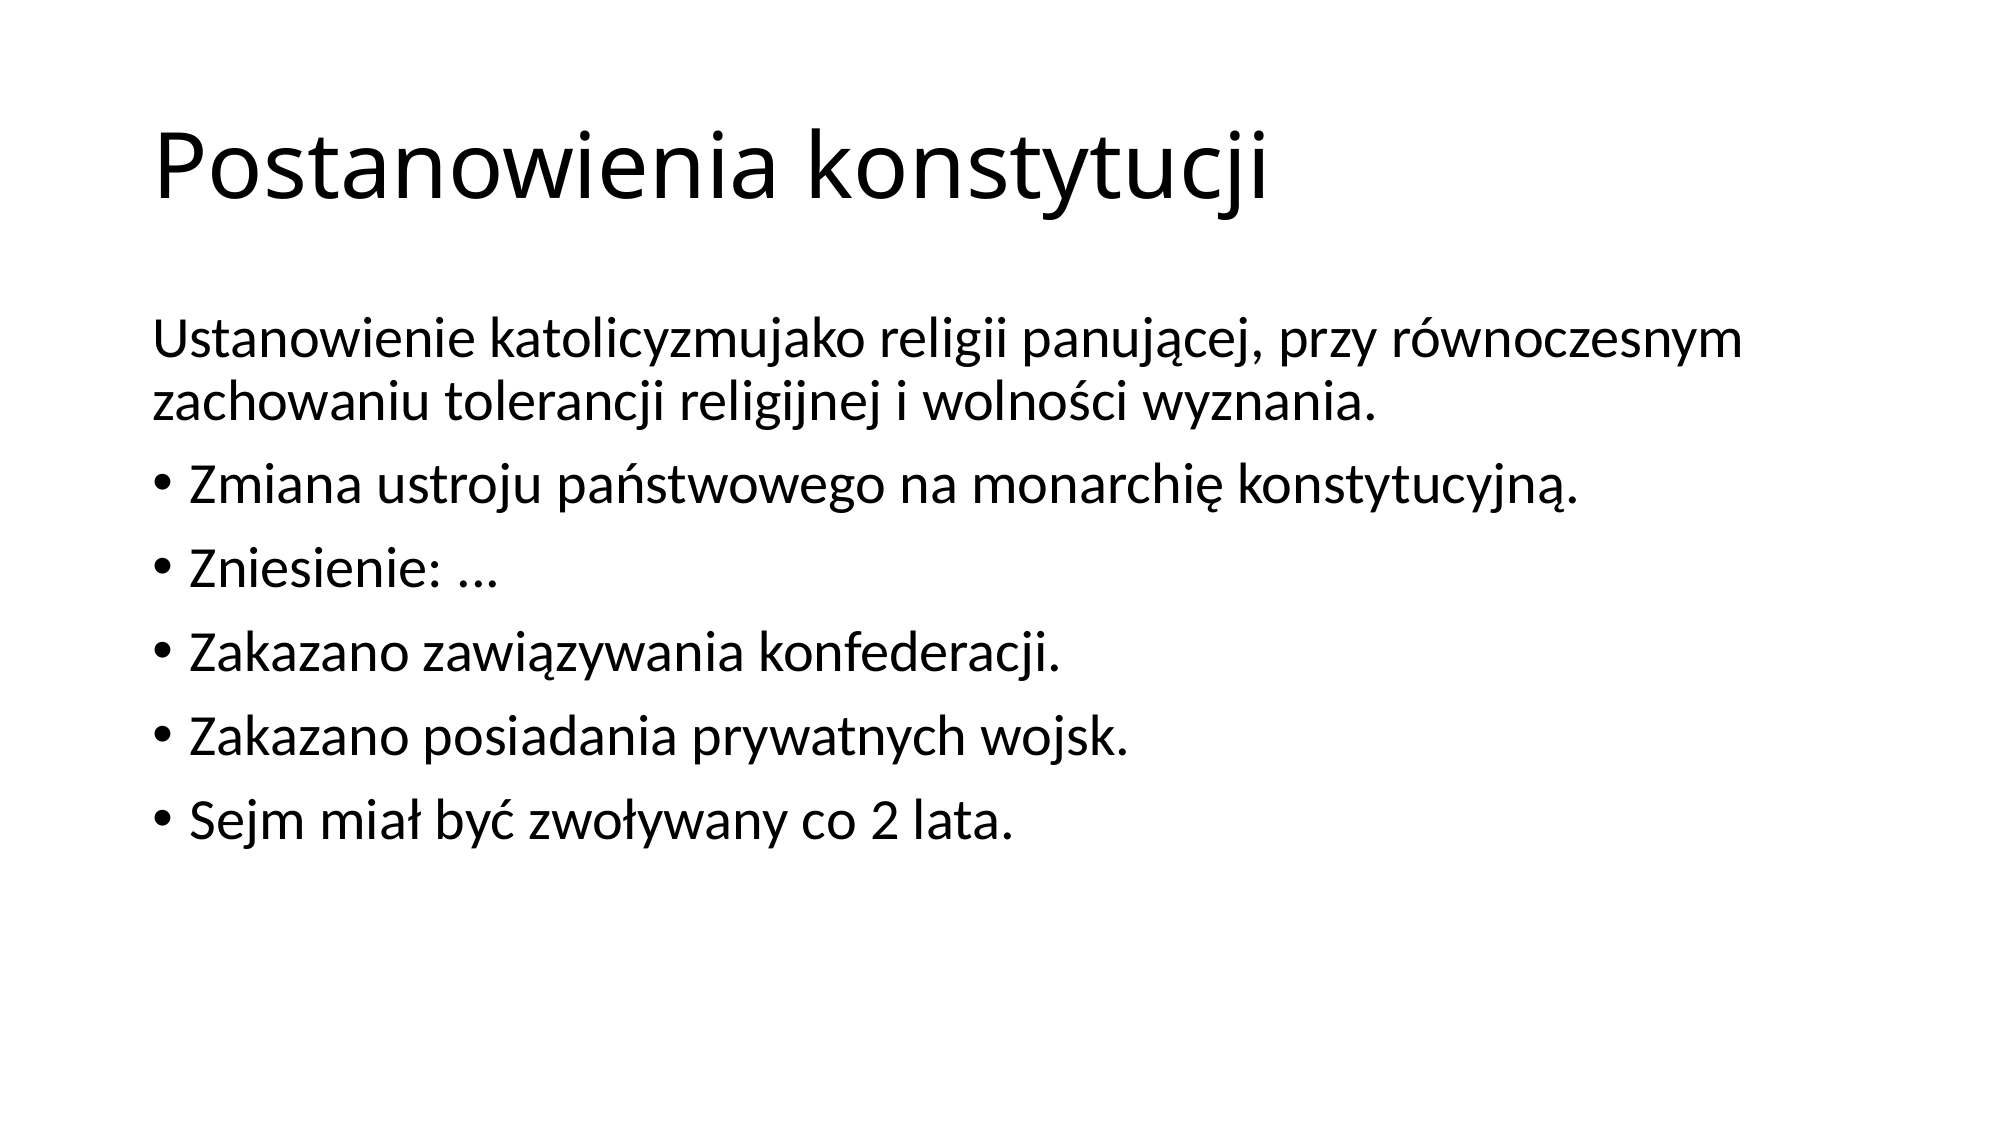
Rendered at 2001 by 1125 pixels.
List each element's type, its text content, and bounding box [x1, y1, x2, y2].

list Ustanowienie katolicyzmujako religii panującej, przy równoczesnym zachowaniu tolerancji religijnej i wolności wyznania. Zmiana ustroju państwowego na monarchię konstytucyjną. Zniesienie: ... Zakazano zawiązywania konfederacji. Zakazano posiadania prywatnych wojsk. Sejm miał być zwoływany co 2 lata. [137, 299, 1863, 1014]
title Postanowienia konstytucji [137, 59, 1863, 278]
